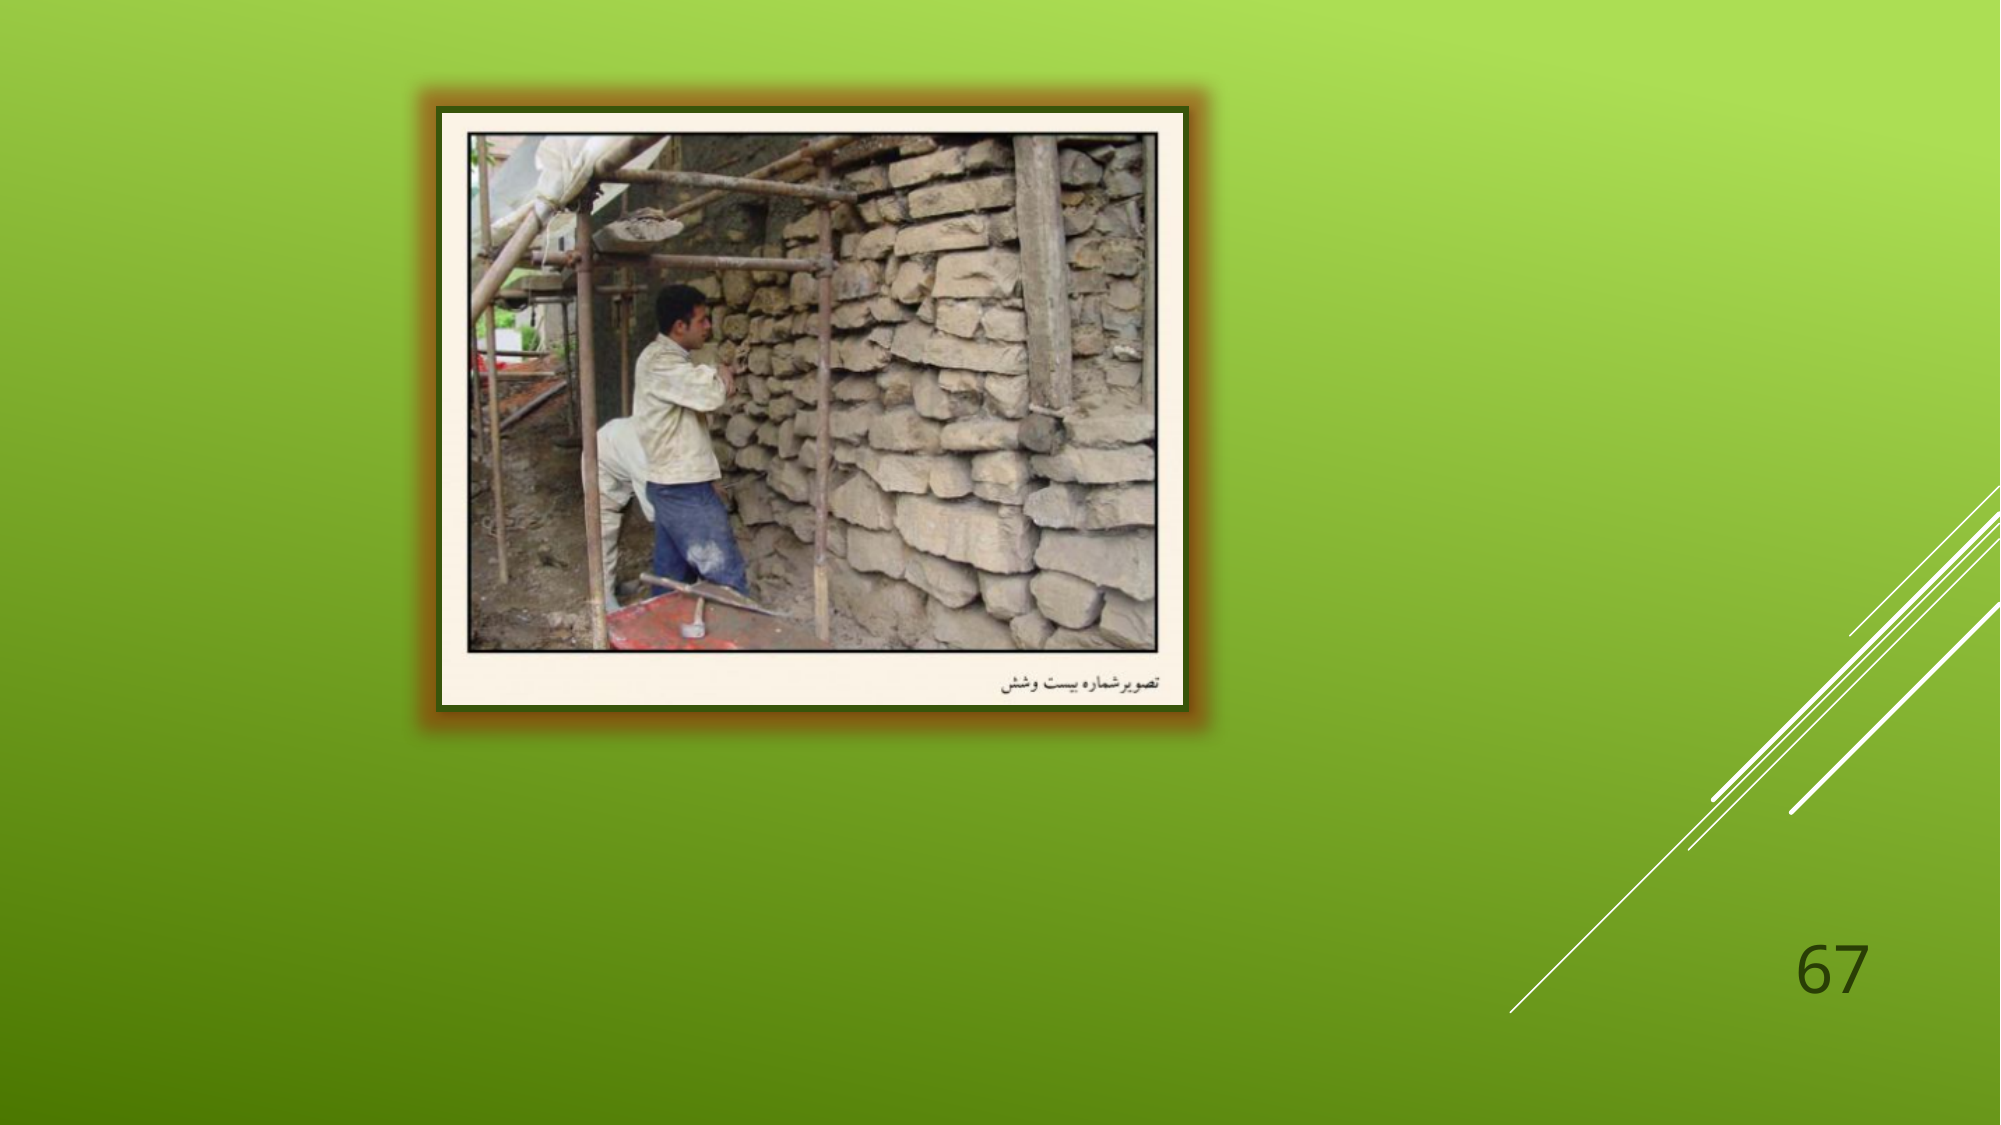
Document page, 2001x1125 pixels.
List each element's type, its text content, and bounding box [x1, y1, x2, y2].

slide_number 67 [1700, 915, 1888, 1025]
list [441, 112, 1183, 706]
